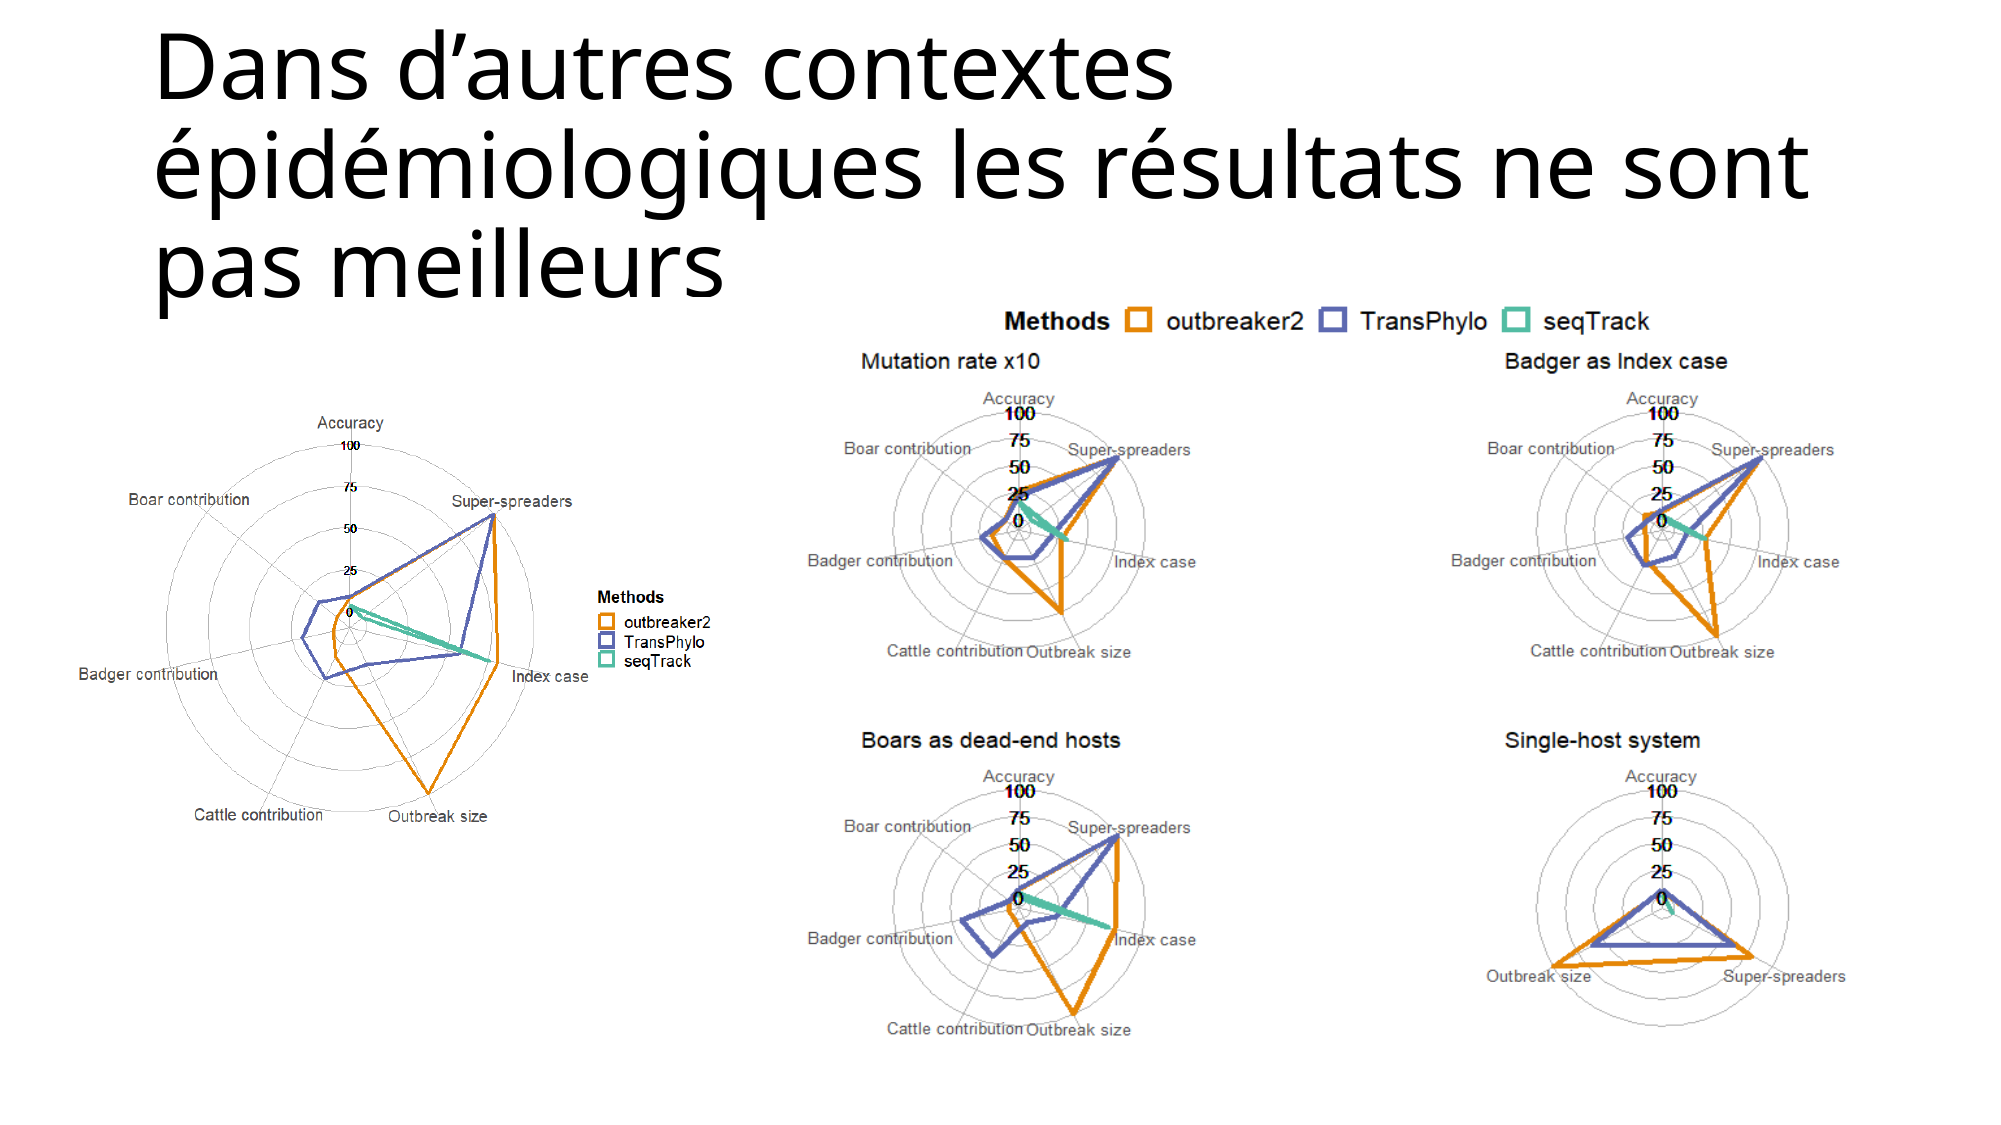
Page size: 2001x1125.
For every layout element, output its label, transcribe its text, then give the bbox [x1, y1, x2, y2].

picture [70, 297, 1970, 1099]
title Dans d’autres contextes épidémiologiques les résultats ne sont pas meilleurs [137, 59, 1863, 278]
